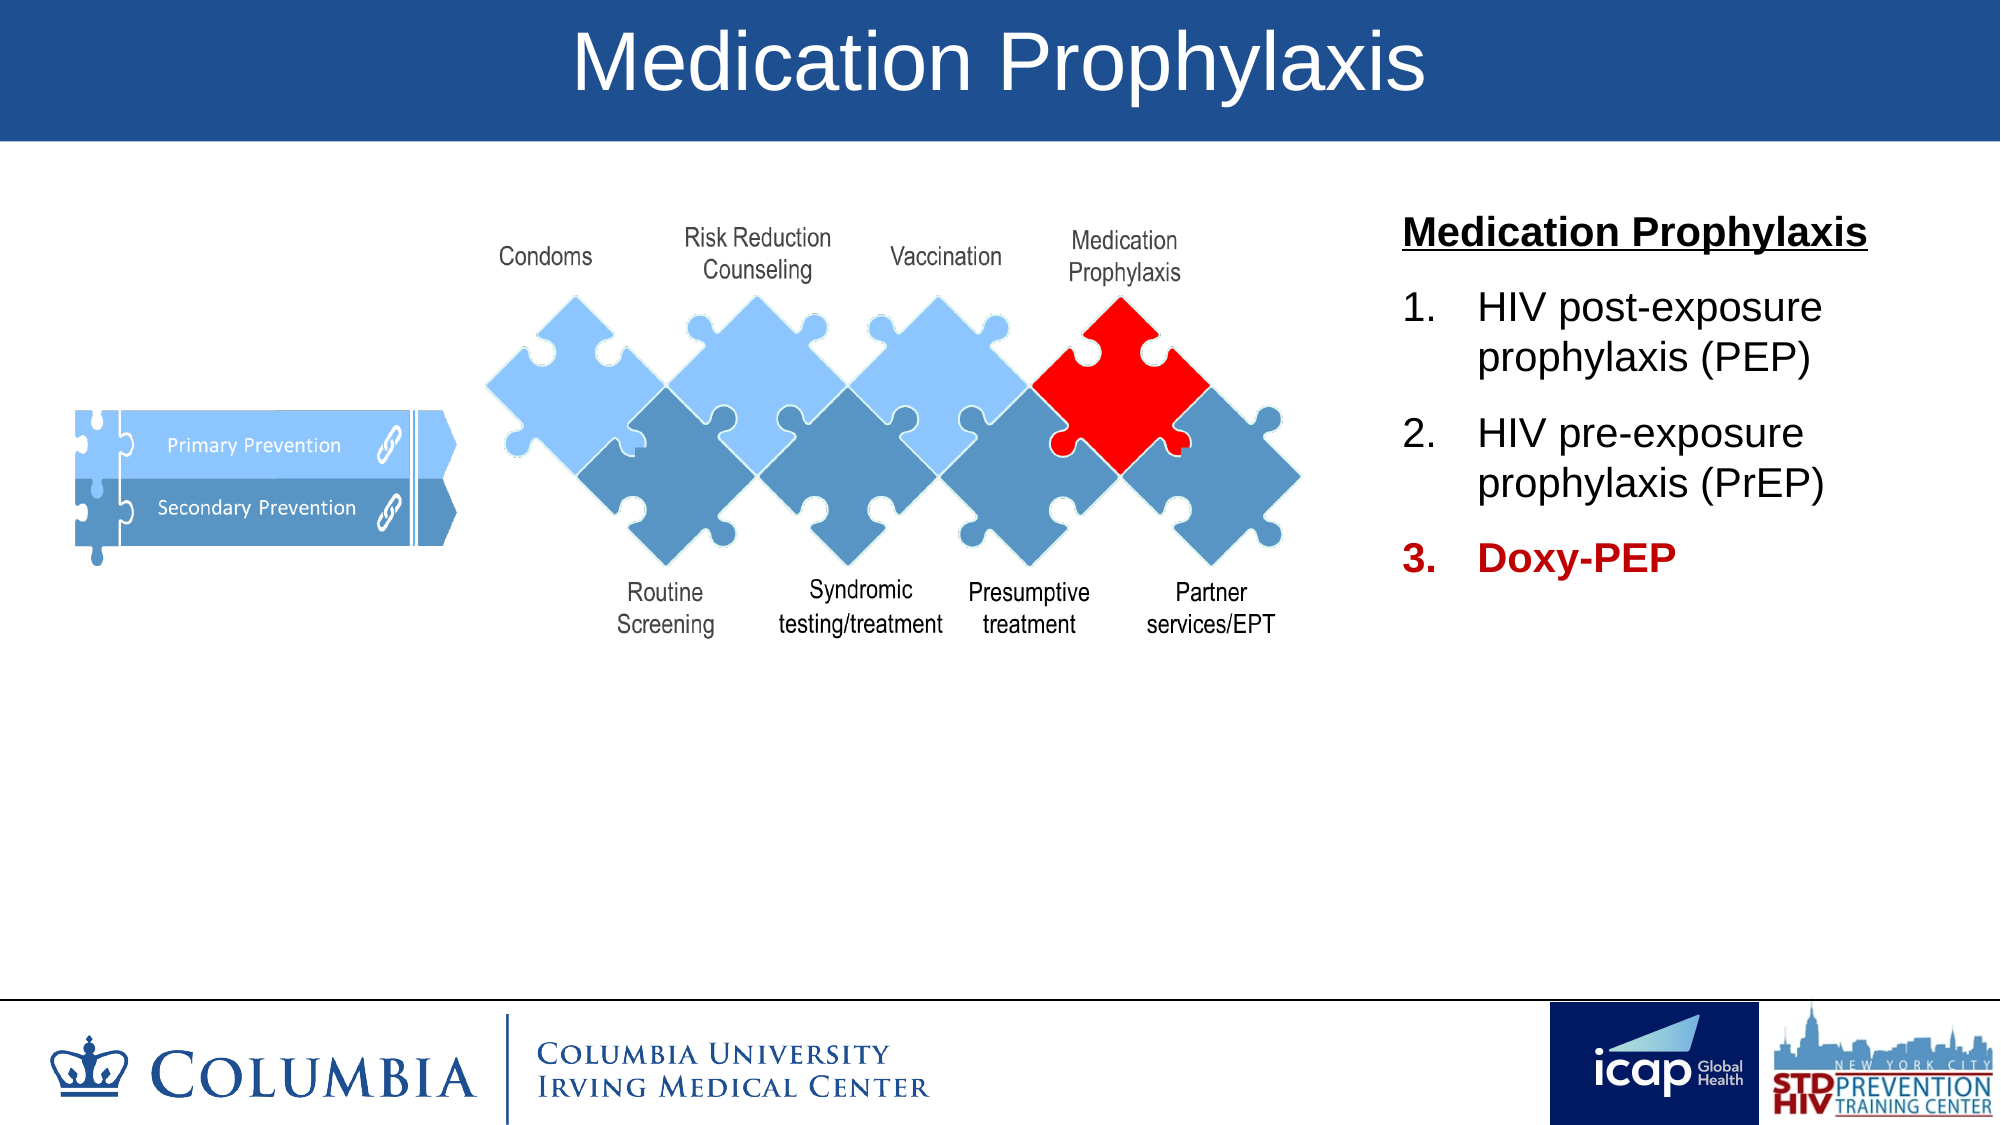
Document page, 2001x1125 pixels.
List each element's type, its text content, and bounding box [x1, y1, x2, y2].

list Medication Prophylaxis HIV post-exposure prophylaxis (PEP) HIV pre-exposure prophylaxis (PrEP) Doxy-PEP [1387, 197, 1903, 940]
picture [50, 1014, 930, 1125]
picture [1550, 1002, 1760, 1125]
picture [1772, 1001, 1996, 1120]
title Medication Prophylaxis [0, 0, 2000, 138]
picture [74, 197, 1302, 669]
